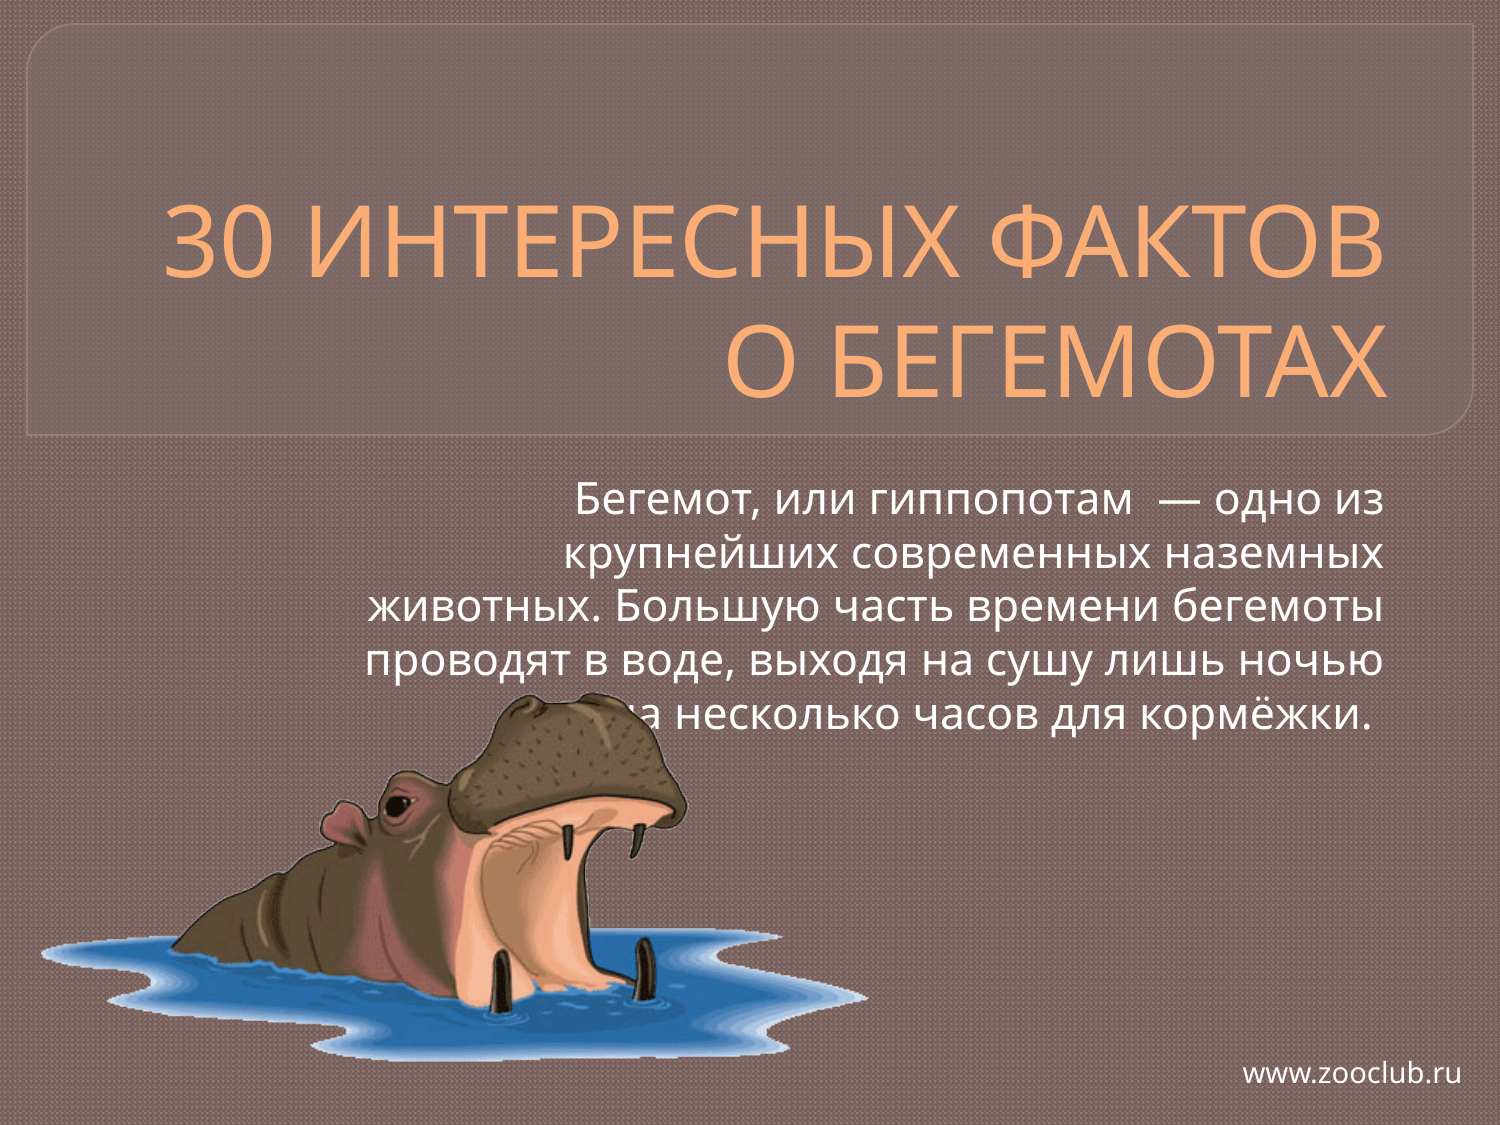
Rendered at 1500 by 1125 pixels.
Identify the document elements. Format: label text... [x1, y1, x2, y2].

title 30 ИНТЕРЕСНЫХ ФАКТОВ О БЕГЕМОТАХ [76, 62, 1427, 425]
subtitle Бегемот, или гиппопотам — одно из крупнейших современных наземных животных. Большую часть времени бегемоты проводят в воде, выходя на сушу лишь ночью на несколько часов для кормёжки. [350, 462, 1427, 750]
picture [29, 692, 889, 1068]
text_box www.zooclub.ru [1227, 1046, 1478, 1097]
